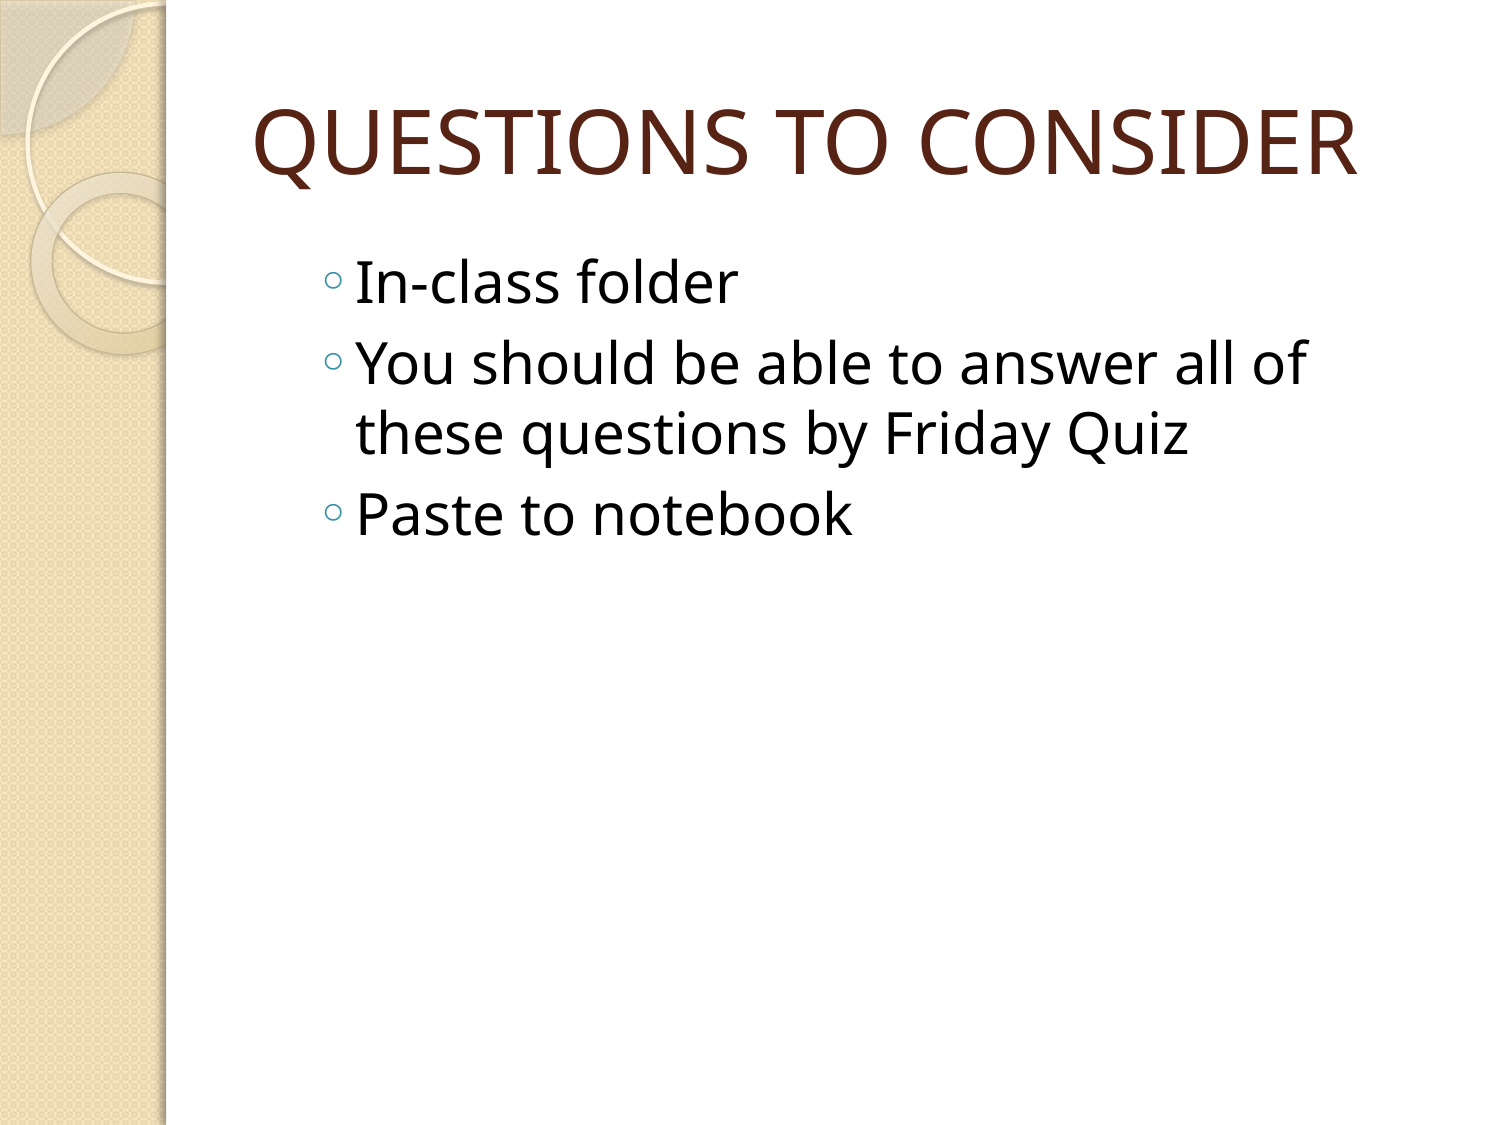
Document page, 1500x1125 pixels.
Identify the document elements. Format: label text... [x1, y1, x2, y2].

list In-class folder You should be able to answer all of these questions by Friday Quiz Paste to notebook [235, 237, 1466, 1025]
title QUESTIONS TO CONSIDER [235, 45, 1466, 233]
